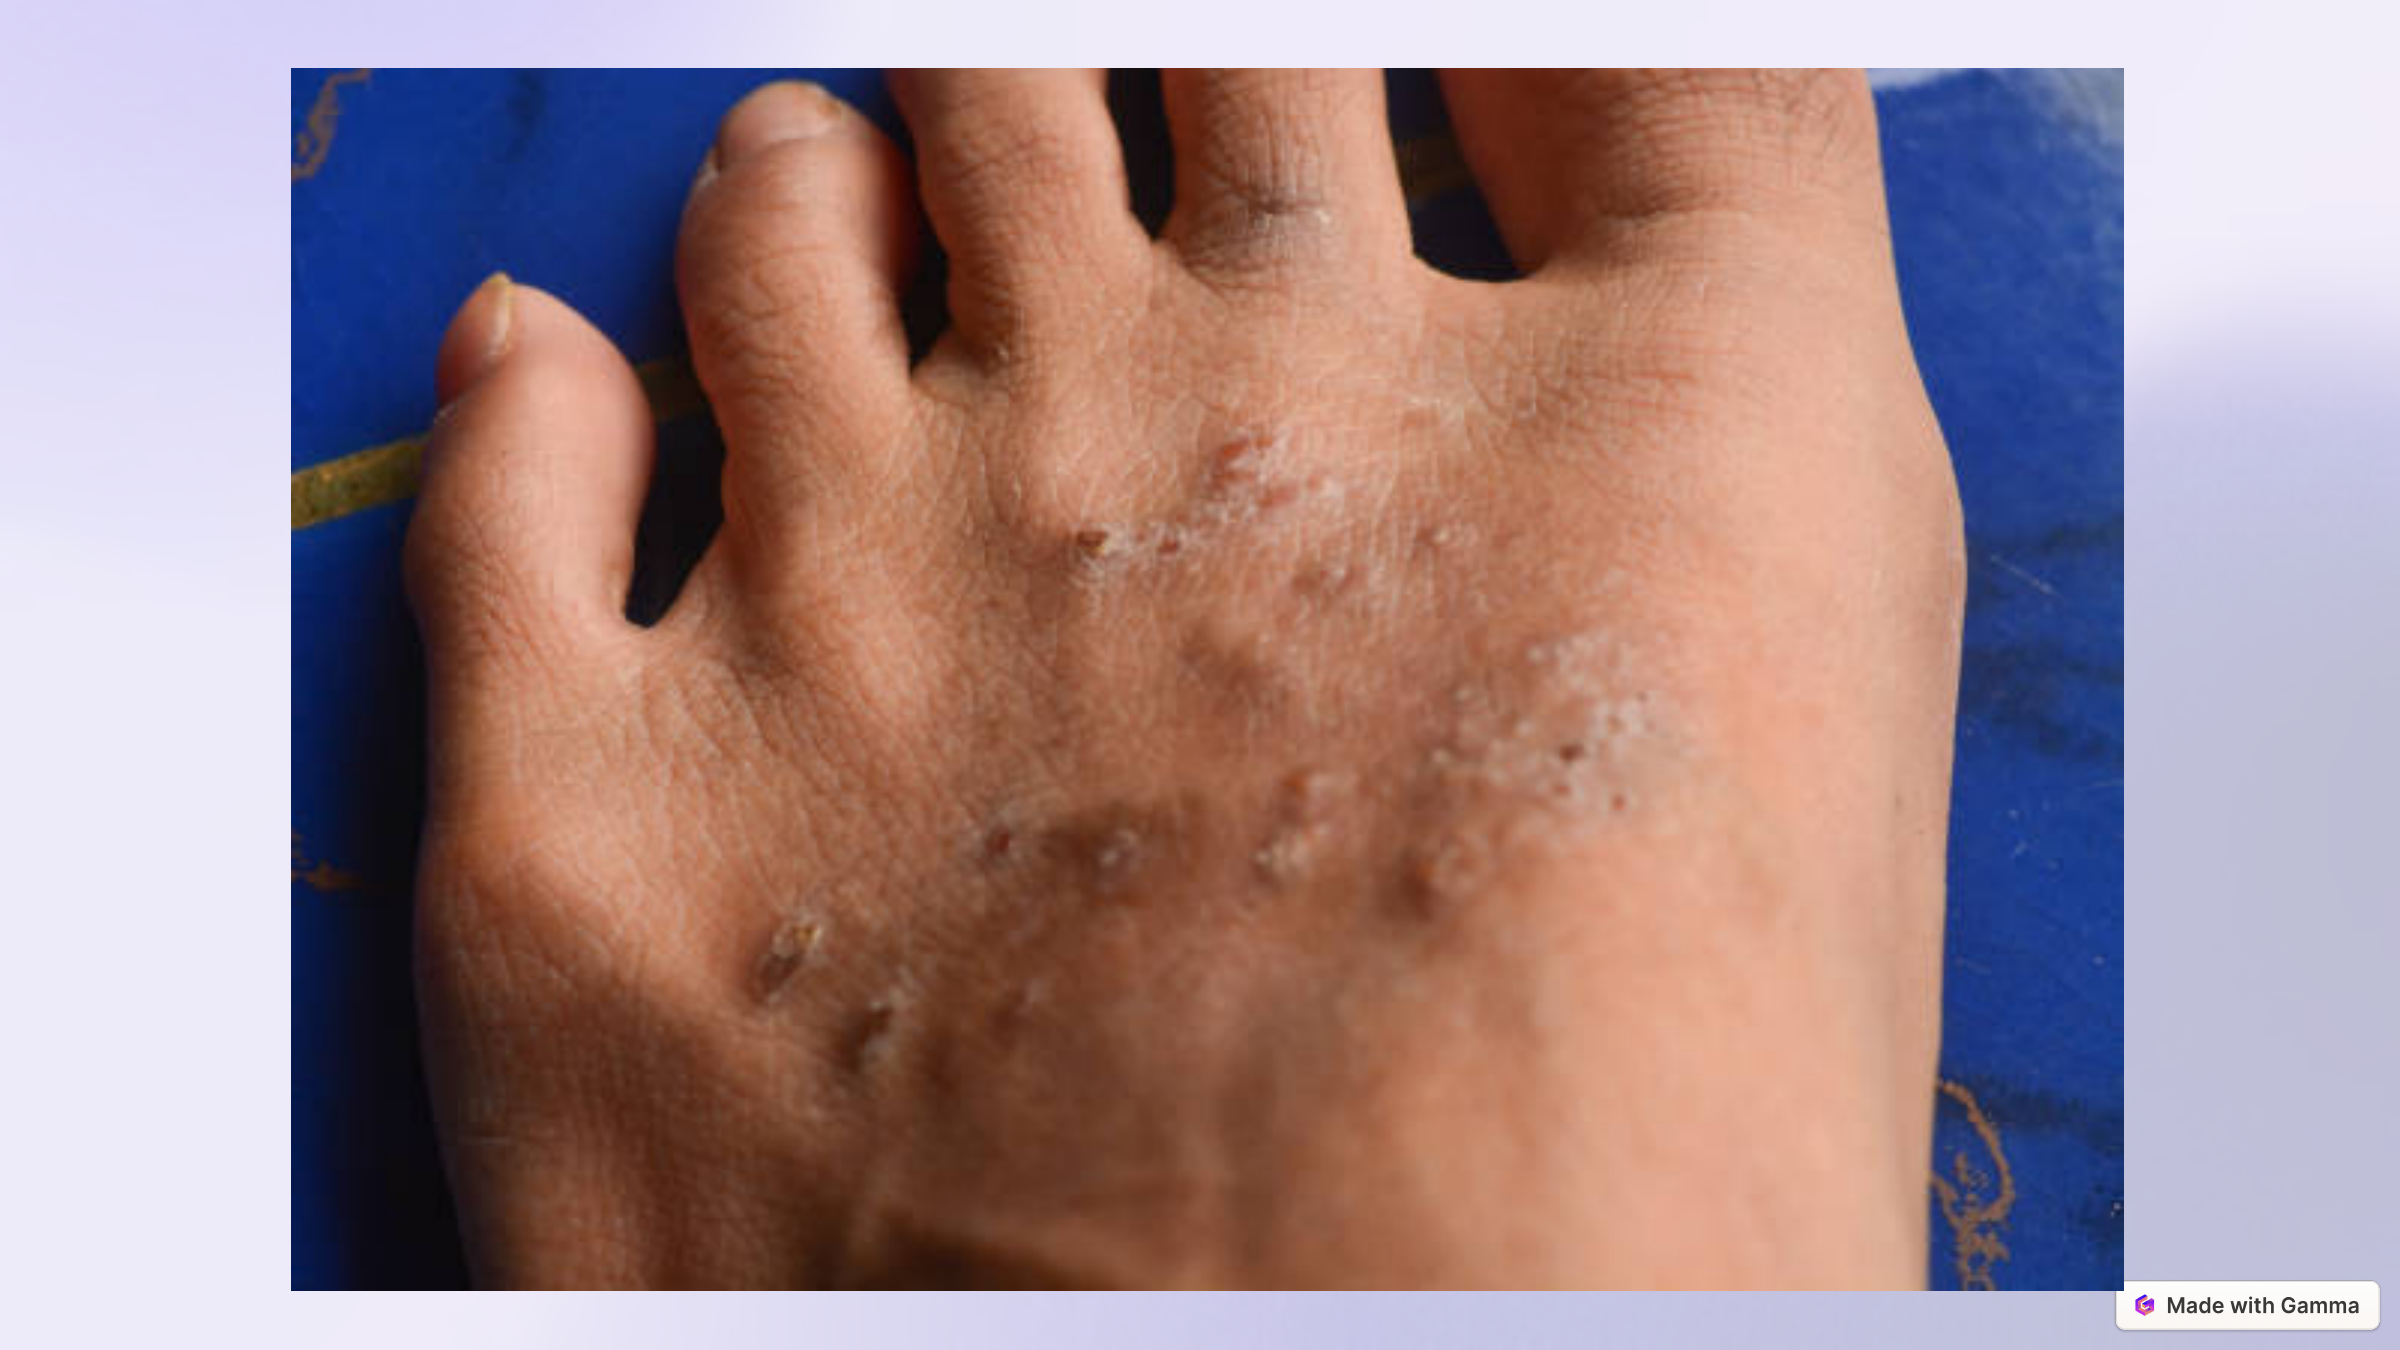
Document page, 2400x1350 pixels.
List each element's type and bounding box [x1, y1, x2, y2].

picture [290, 68, 2389, 1339]
